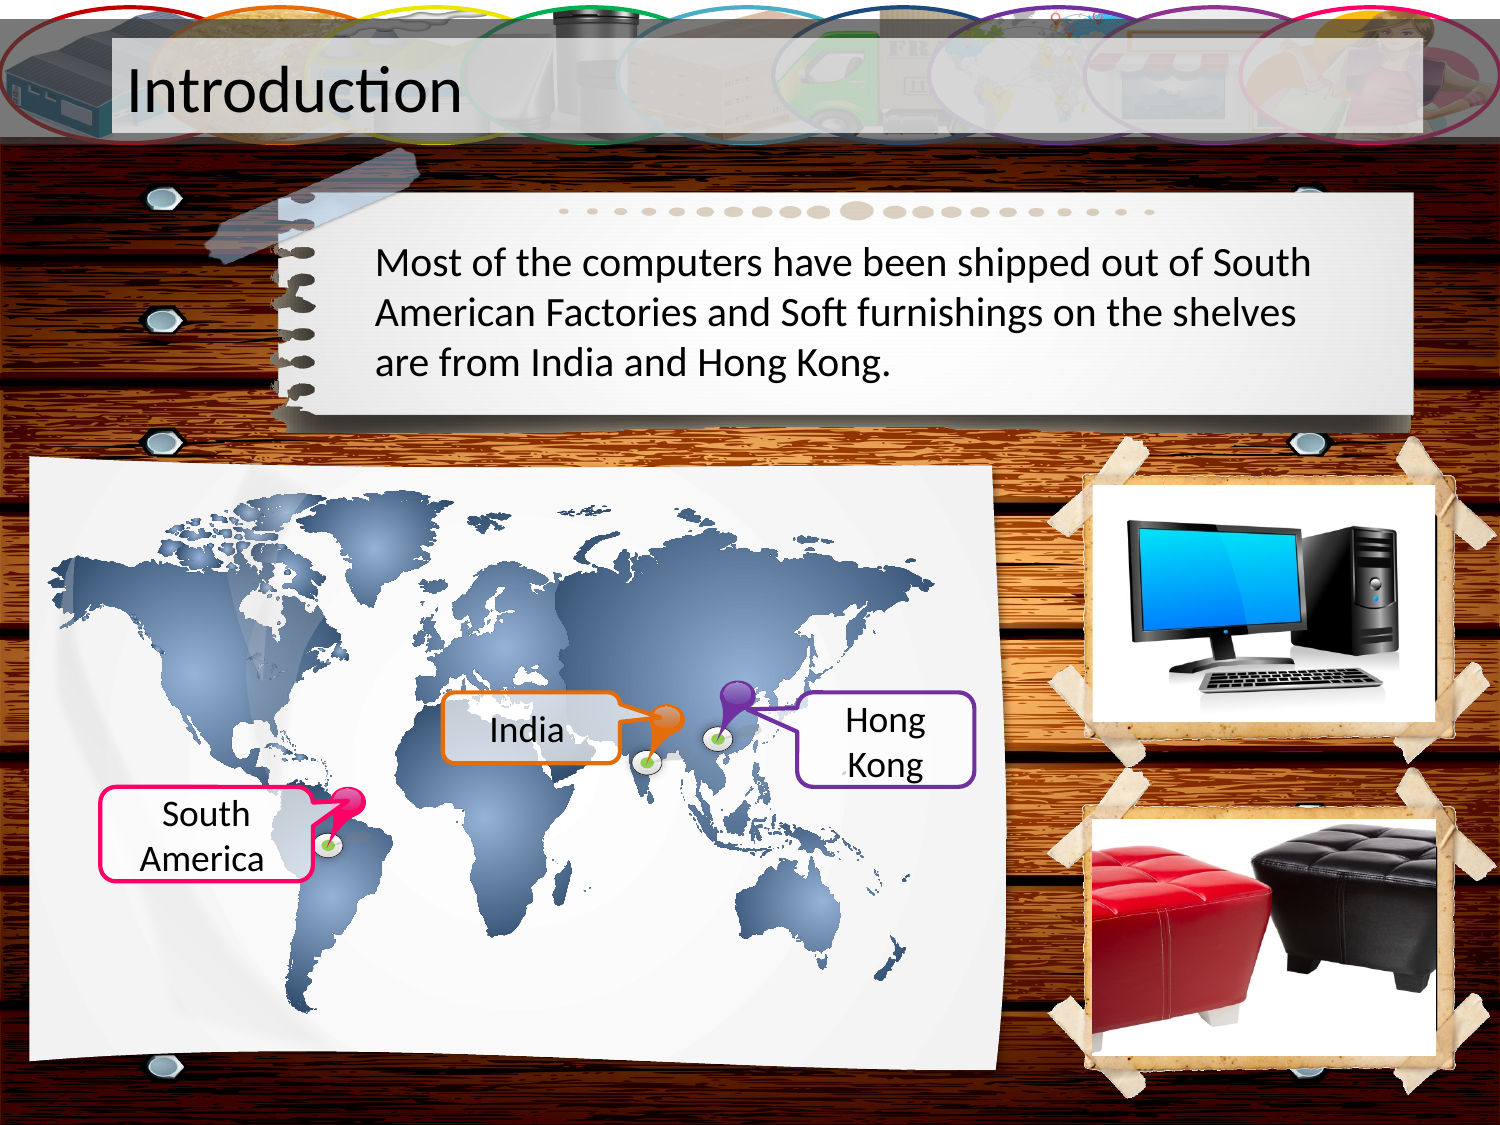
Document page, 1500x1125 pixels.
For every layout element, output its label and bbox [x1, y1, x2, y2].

text_box [29, 455, 1007, 1071]
picture [0, 145, 1500, 1125]
text_box [312, 786, 373, 858]
text_box [702, 680, 762, 752]
text_box [631, 703, 692, 776]
text_box [0, 6, 1500, 145]
text_box [194, 160, 1448, 433]
